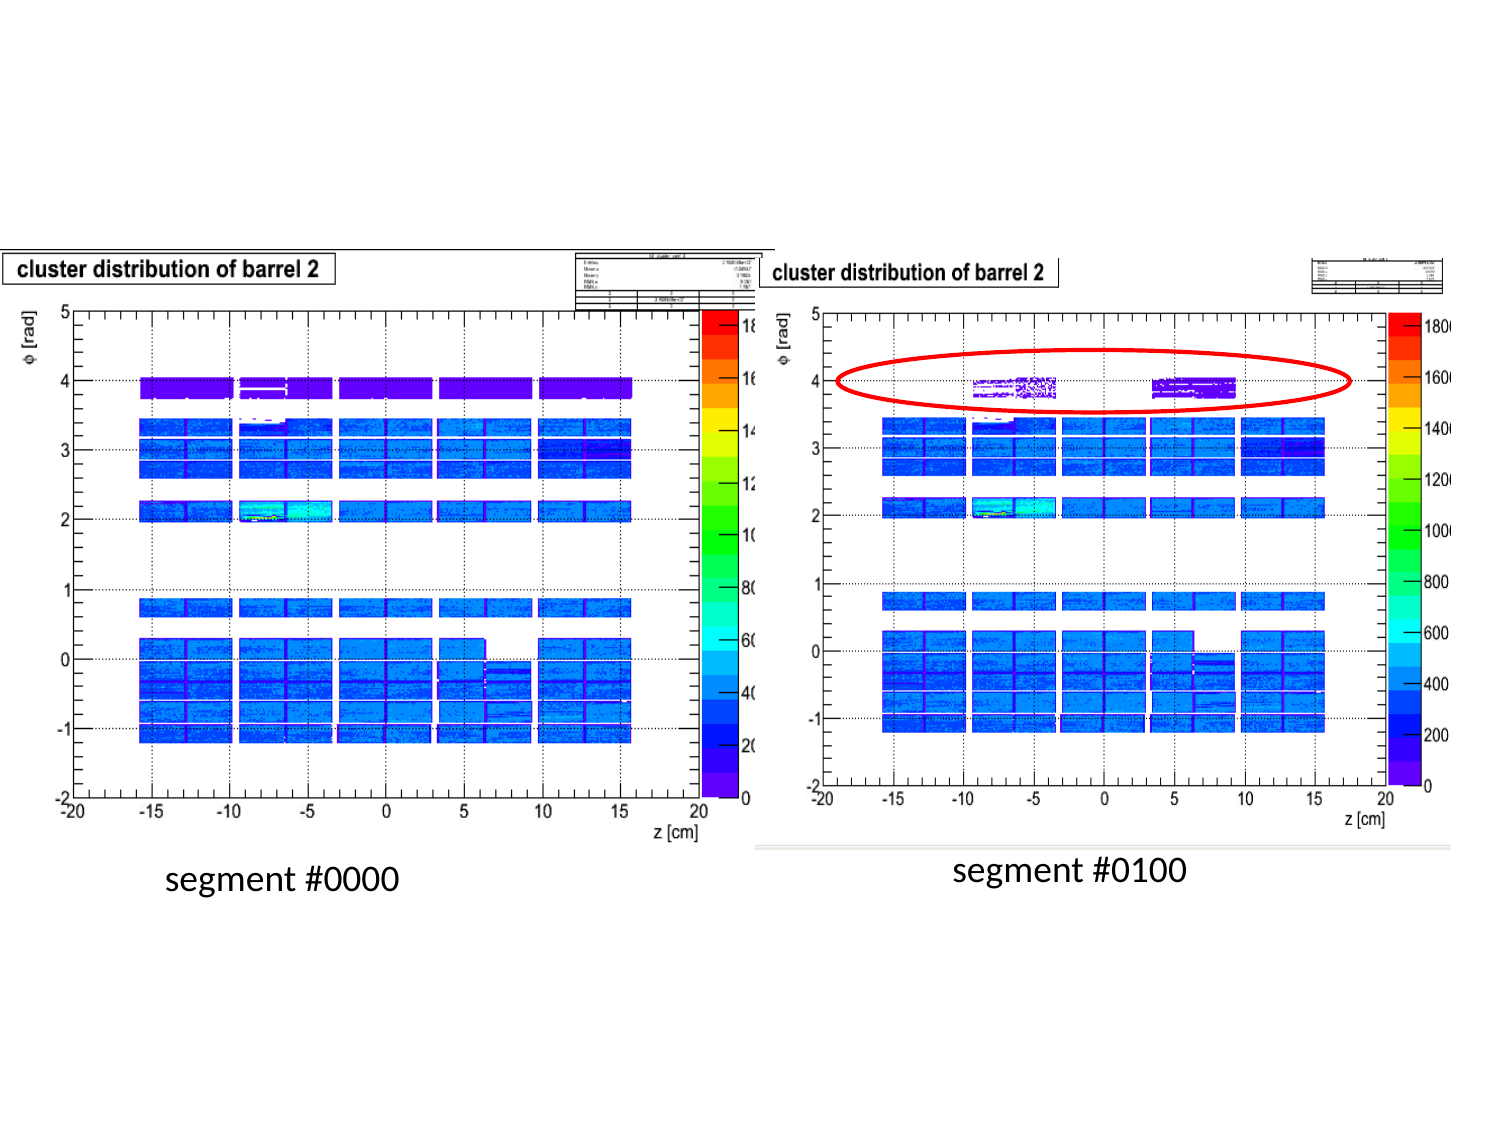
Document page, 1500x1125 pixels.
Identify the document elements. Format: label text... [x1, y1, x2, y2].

text_box segment #0000 [150, 868, 625, 907]
picture [0, 249, 1452, 859]
text_box segment #0100 [937, 859, 1413, 898]
